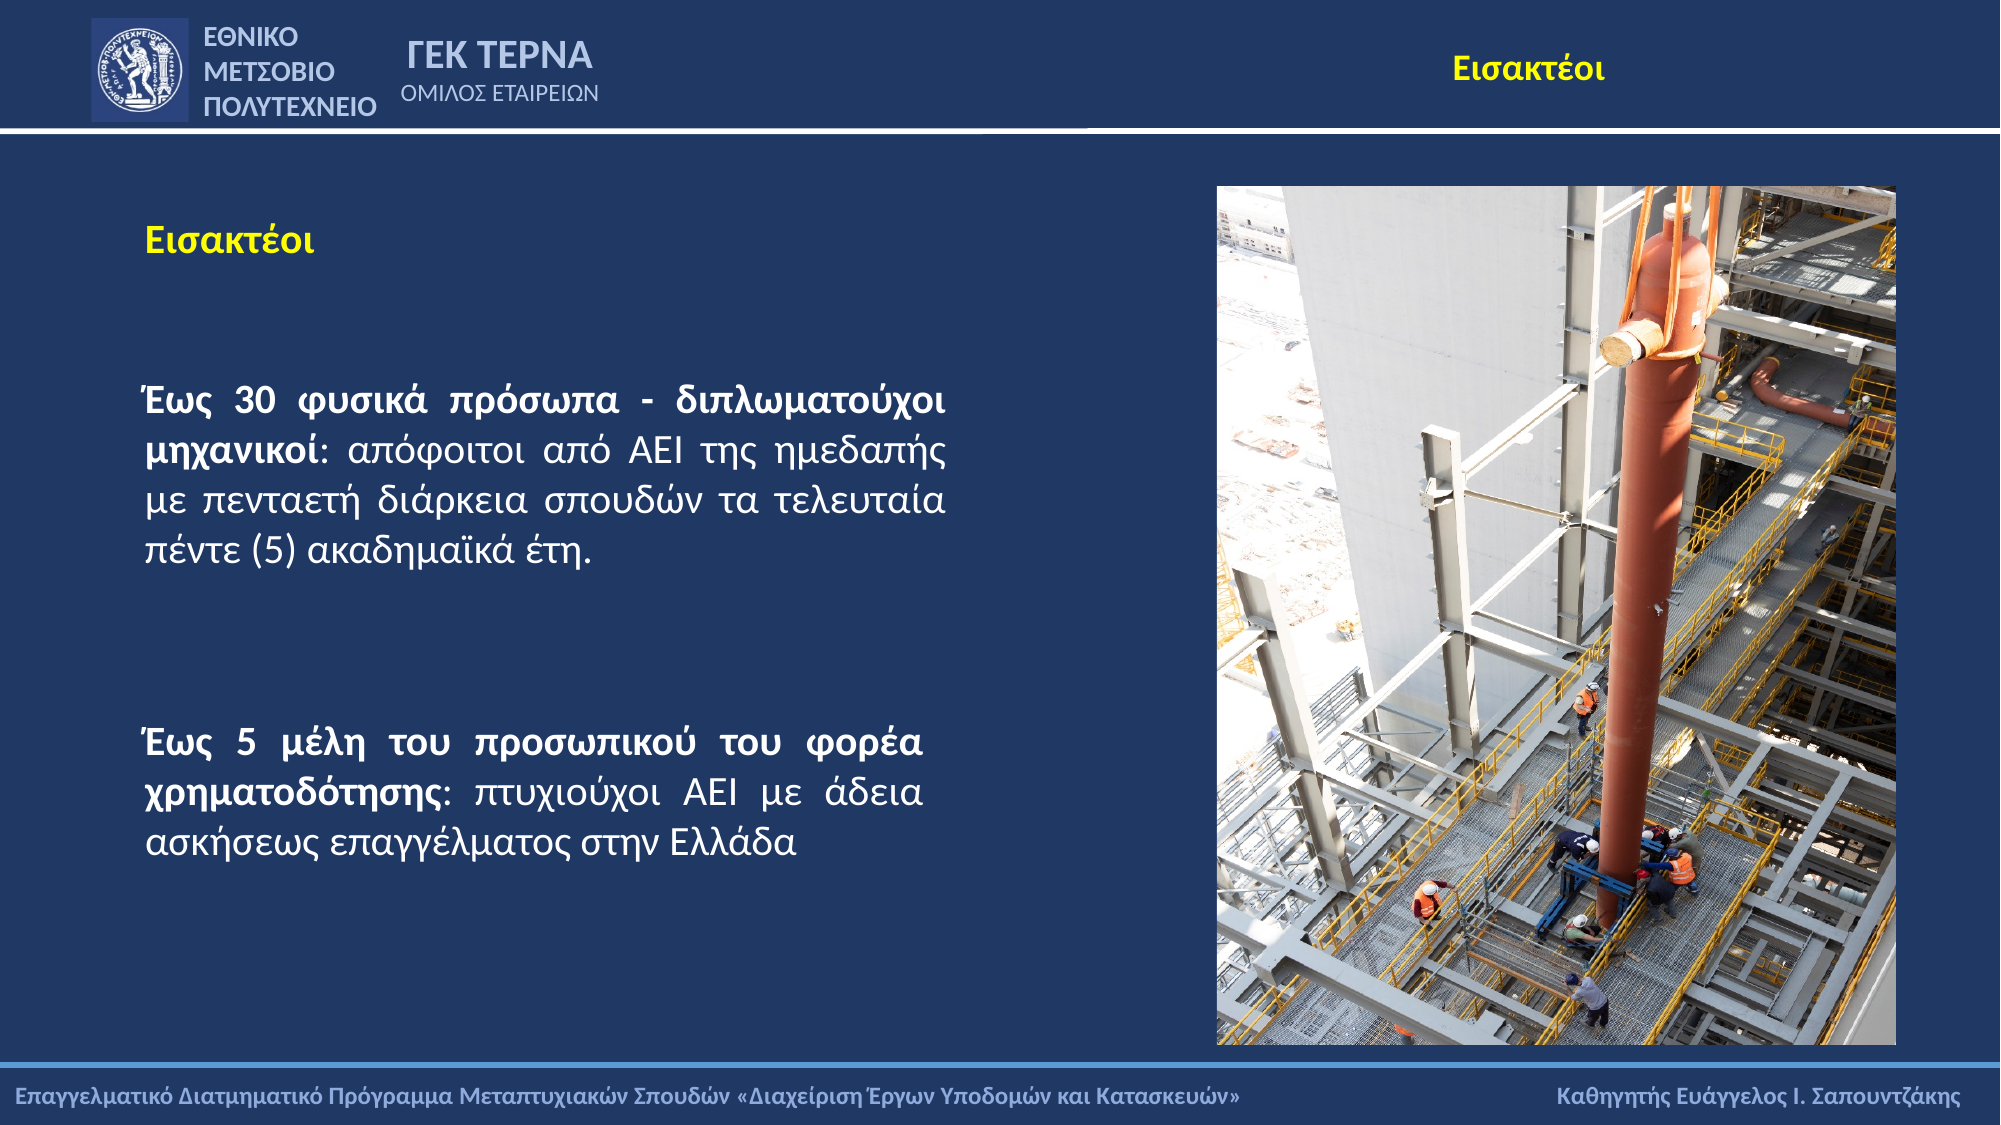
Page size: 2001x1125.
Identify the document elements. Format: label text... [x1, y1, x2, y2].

picture [1216, 185, 1896, 1045]
text_box Έως 5 μέλη του προσωπικού του φορέα χρηματοδότησης: πτυχιούχοι ΑΕΙ με άδεια ασκήσεως επαγγέλματος στην Ελλάδα [130, 706, 939, 872]
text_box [91, 9, 658, 130]
footer Επαγγελματικό Διατμηματικό Πρόγραμμα Μεταπτυχιακών Σπουδών «Διαχείριση Έργων Υποδομών και Κατασκευών» Καθηγητής Ευάγγελος Ι. Σαπουντζάκης [0, 1068, 2000, 1125]
text_box Εισακτέοι [1121, 35, 1936, 96]
text_box Εισακτέοι [130, 204, 557, 270]
text_box Έως 30 φυσικά πρόσωπα - διπλωματούχοι μηχανικοί: απόφοιτοι από ΑΕΙ της ημεδαπής με πενταετή διάρκεια σπουδών τα τελευταία πέντε (5) ακαδημαϊκά έτη. [130, 364, 962, 580]
